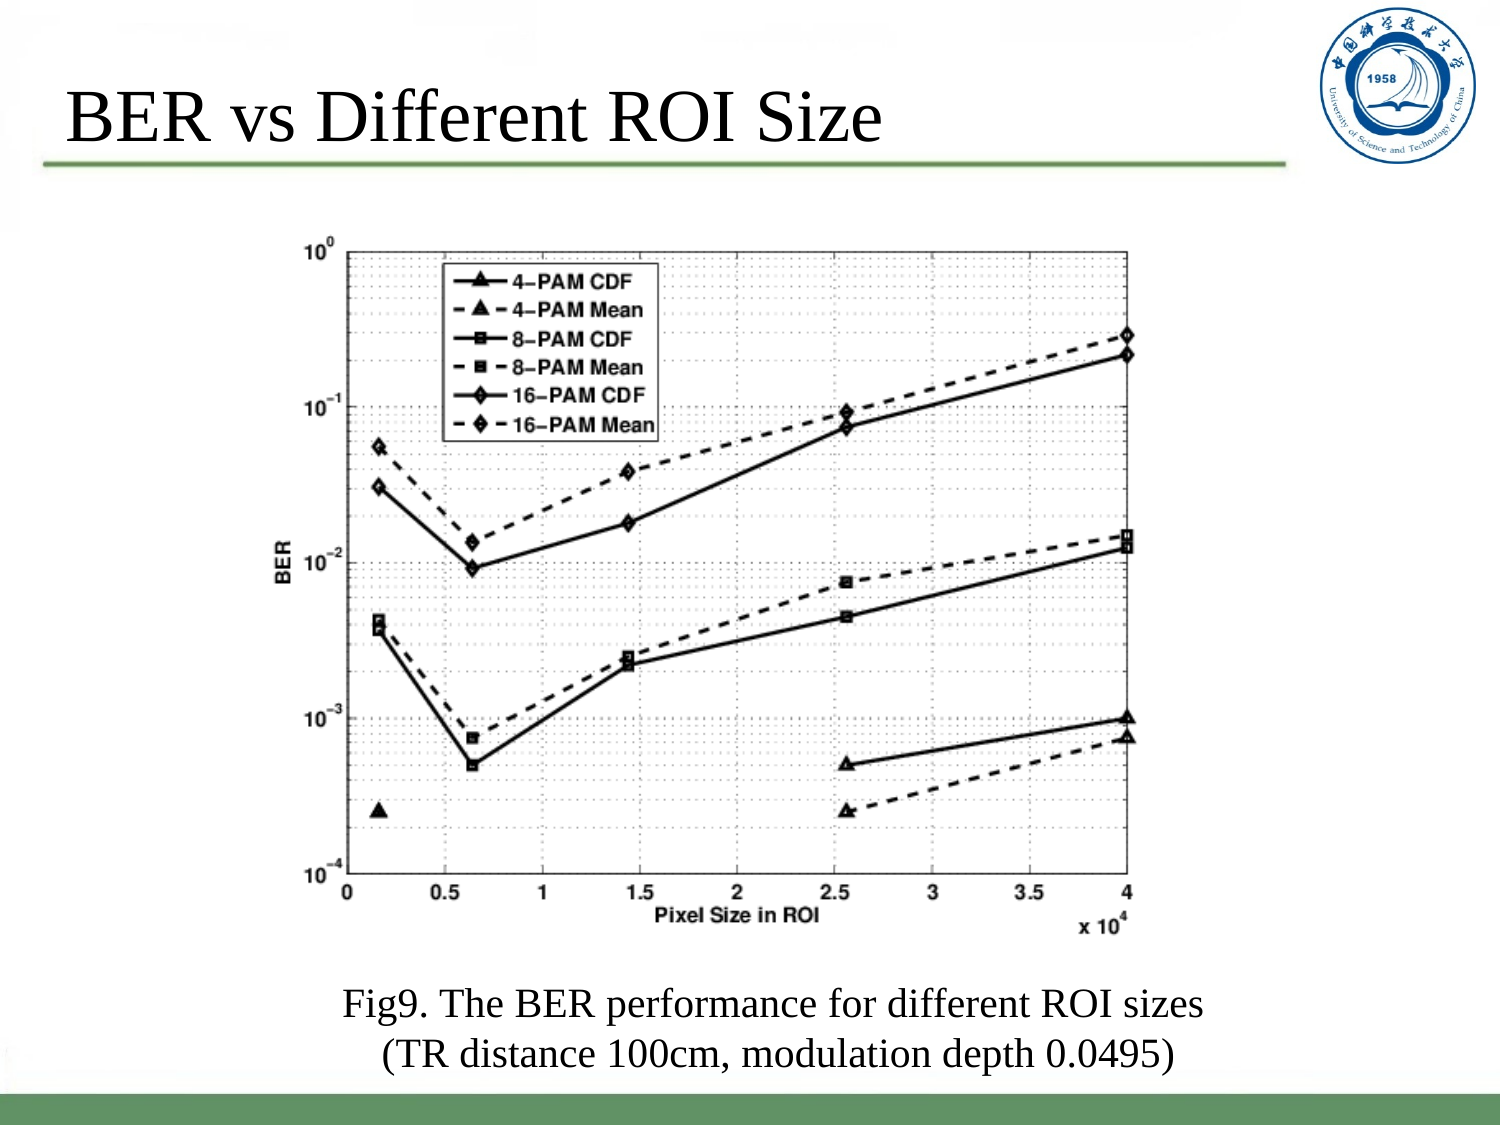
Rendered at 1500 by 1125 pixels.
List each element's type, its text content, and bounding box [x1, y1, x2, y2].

picture [0, 0, 1500, 1125]
text_box BER vs Different ROI Size [51, 58, 1236, 164]
text_box Fig9. The BER performance for different ROI sizes (TR distance 100cm, modulation depth 0.0495) [240, 967, 1317, 1083]
